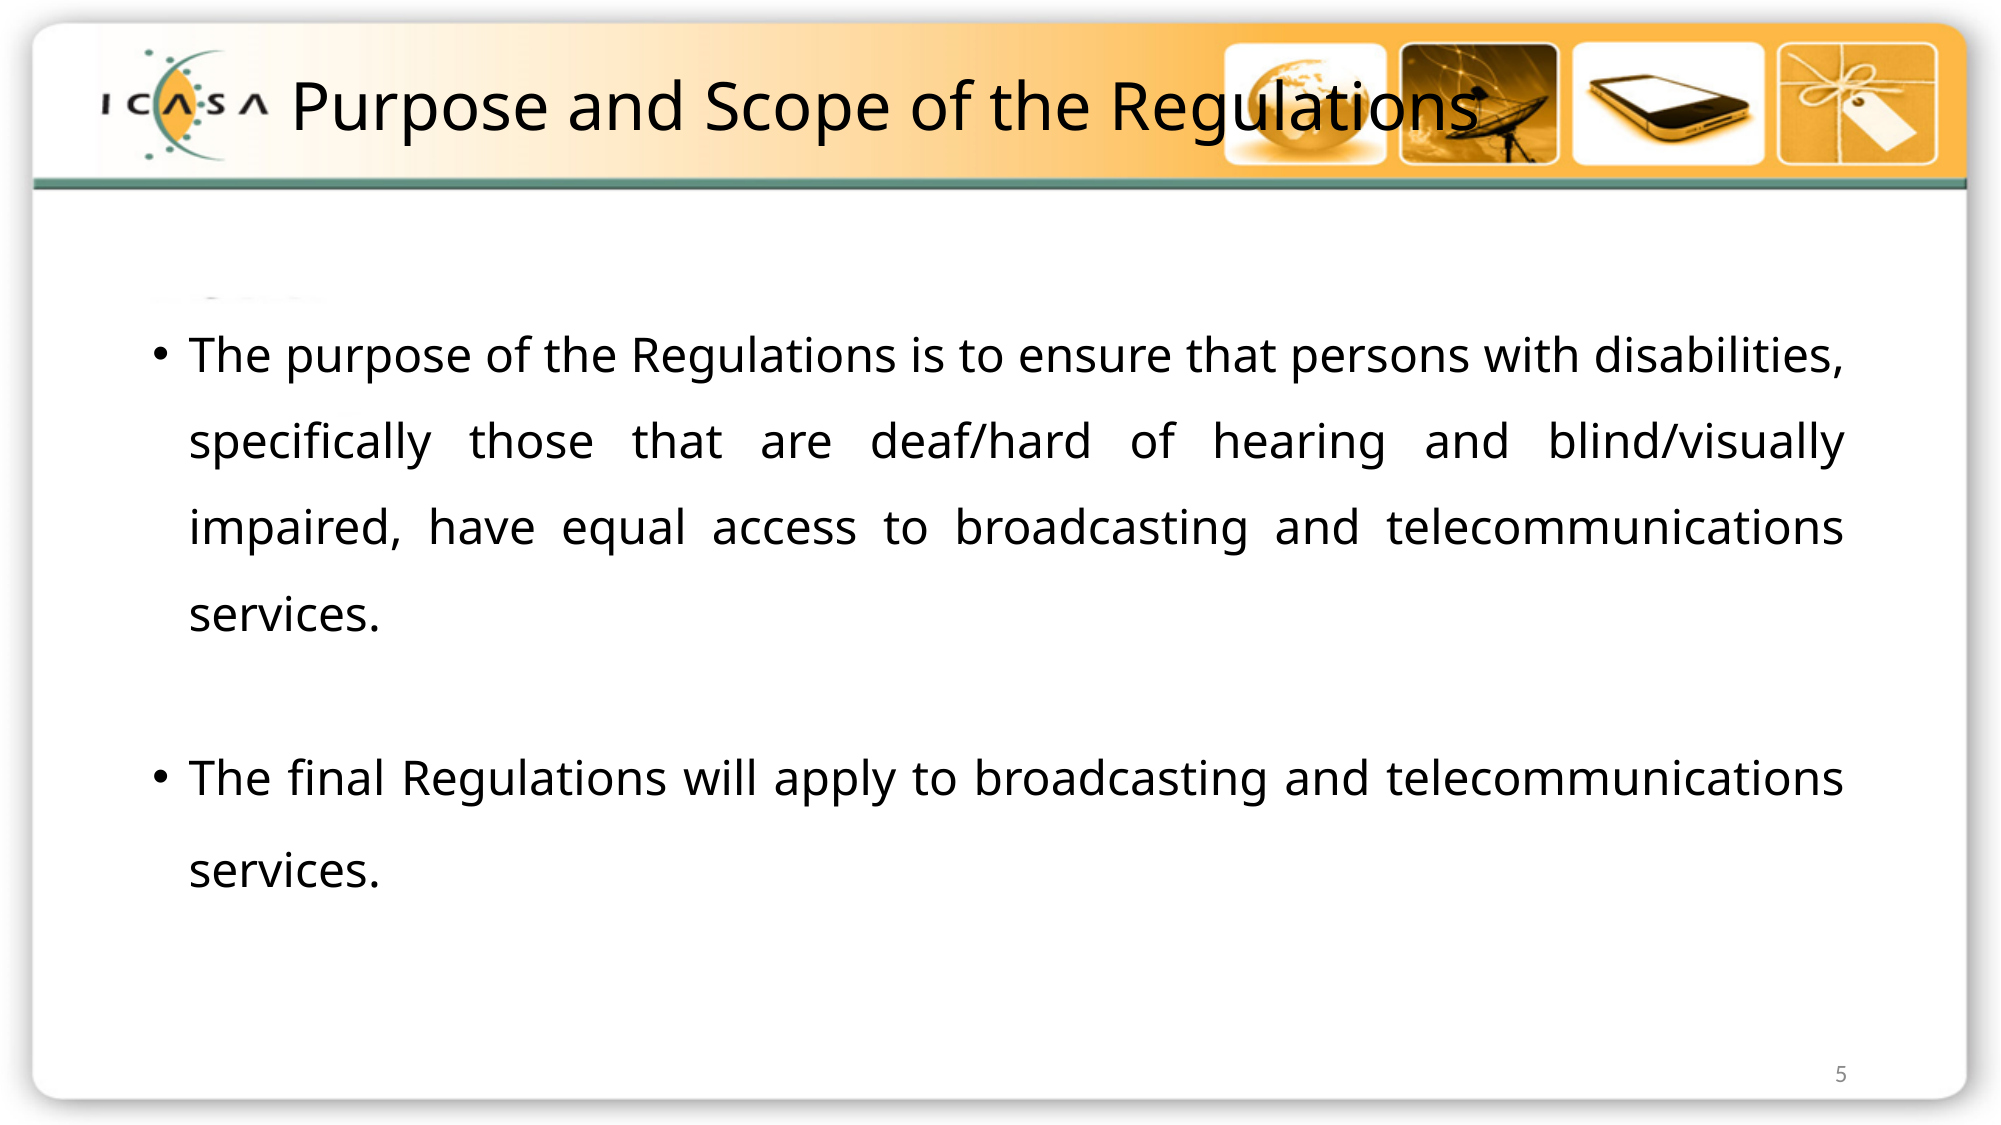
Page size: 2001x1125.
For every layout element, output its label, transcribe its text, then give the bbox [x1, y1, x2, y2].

slide_number 5 [1412, 1042, 1863, 1103]
picture [0, 0, 2001, 1125]
list The purpose of the Regulations is to ensure that persons with disabilities, specifically those that are deaf/hard of hearing and blind/visually impaired, have equal access to broadcasting and telecommunications services. The final Regulations will apply to broadcasting and telecommunications services. [137, 244, 1863, 1022]
title Purpose and Scope of the Regulations [275, 0, 2000, 218]
